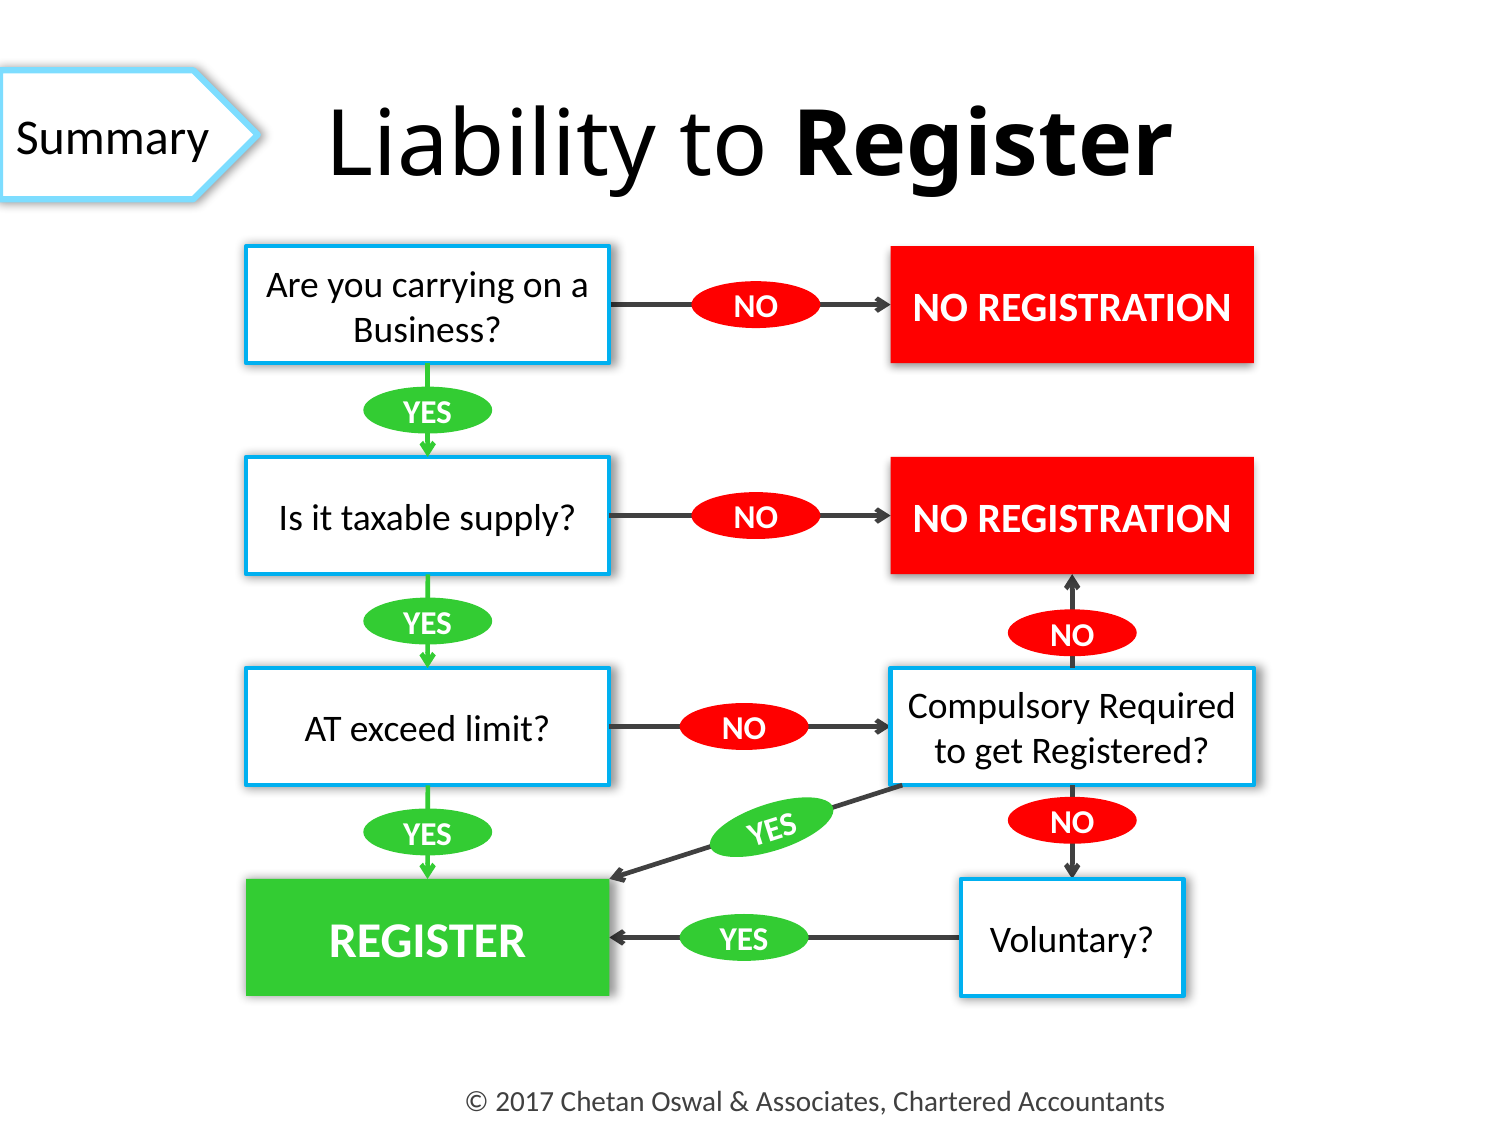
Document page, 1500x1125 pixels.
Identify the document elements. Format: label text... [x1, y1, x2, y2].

text_box © 2017 Chetan Oswal & Associates, Chartered Accountants [449, 1074, 1181, 1125]
text_box NO [682, 736, 807, 753]
text_box NO [1005, 607, 1139, 659]
text_box NO [677, 700, 811, 724]
text_box NO REGISTRATION [888, 455, 1256, 576]
text_box YES [361, 806, 495, 858]
text_box YES [677, 911, 811, 935]
text_box NO [689, 490, 823, 513]
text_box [609, 784, 903, 880]
text_box Are you carrying on a Business? [244, 244, 611, 365]
text_box NO [693, 525, 818, 542]
text_box YES [361, 595, 495, 647]
text_box Is it taxable supply? [244, 455, 611, 576]
title Liability to Register [75, 45, 1425, 233]
text_box NO [1005, 794, 1139, 840]
text_box REGISTER [244, 877, 611, 998]
text_box YES [361, 384, 495, 436]
text_box NO [693, 314, 818, 331]
text_box NO [689, 279, 823, 303]
text_box AT exceed limit? [244, 666, 611, 787]
text_box NO [1029, 840, 1116, 846]
text_box NO REGISTRATION [888, 244, 1256, 365]
text_box Compulsory Required to get Registered? [888, 666, 1256, 787]
text_box Voluntary? [959, 877, 1186, 998]
text_box YES [682, 947, 807, 963]
text_box Summary [0, 68, 260, 202]
